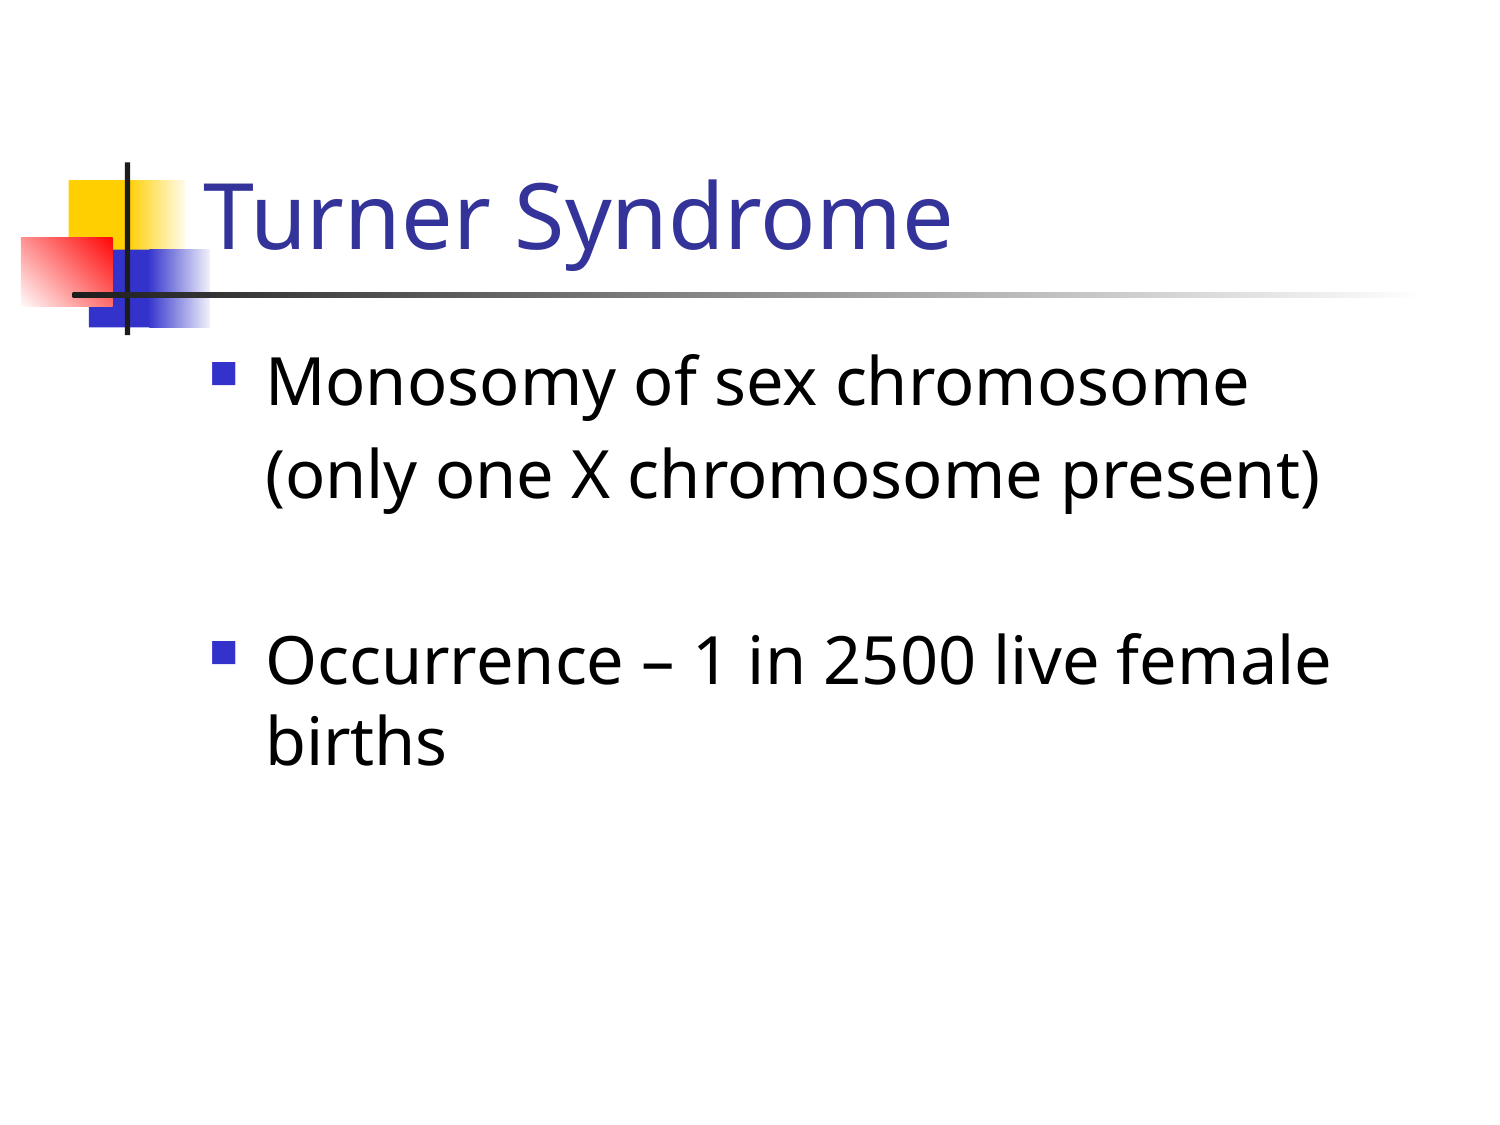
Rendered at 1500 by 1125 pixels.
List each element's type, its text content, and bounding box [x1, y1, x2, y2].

list Monosomy of sex chromosome (only one X chromosome present) Occurrence – 1 in 2500 live female births [193, 331, 1469, 1006]
title Turner Syndrome [188, 35, 1468, 275]
